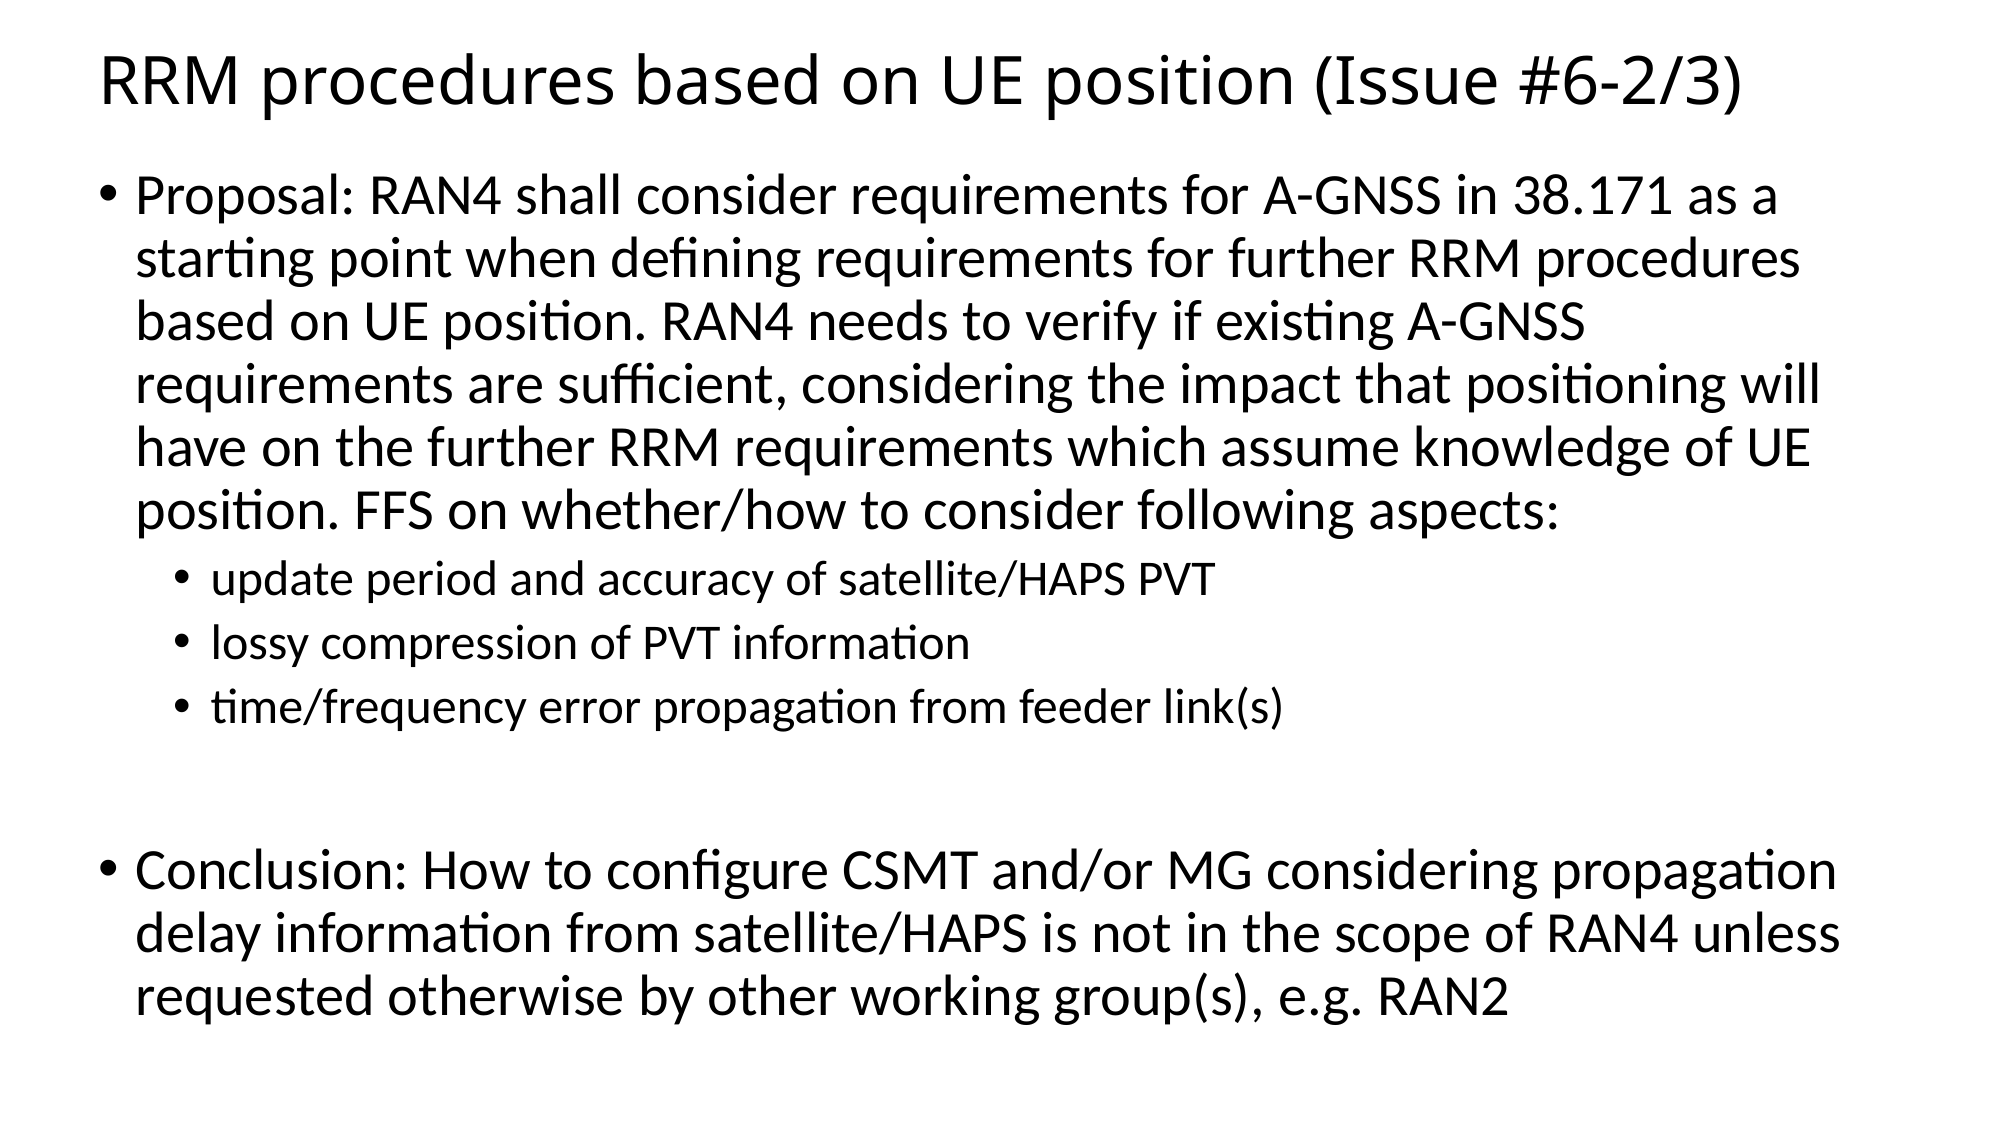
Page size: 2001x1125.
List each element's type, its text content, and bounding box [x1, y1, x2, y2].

list Proposal: RAN4 shall consider requirements for A-GNSS in 38.171 as a starting point when defining requirements for further RRM procedures based on UE position. RAN4 needs to verify if existing A-GNSS requirements are sufficient, considering the impact that positioning will have on the further RRM requirements which assume knowledge of UE position. FFS on whether/how to consider following aspects: update period and accuracy of satellite/HAPS PVT lossy compression of PVT information time/frequency error propagation from feeder link(s) Conclusion: How to configure CSMT and/or MG considering propagation delay information from satellite/HAPS is not in the scope of RAN4 unless requested otherwise by other working group(s), e.g. RAN2 [83, 156, 1923, 1103]
title RRM procedures based on UE position (Issue #6-2/3) [83, 22, 1923, 144]
